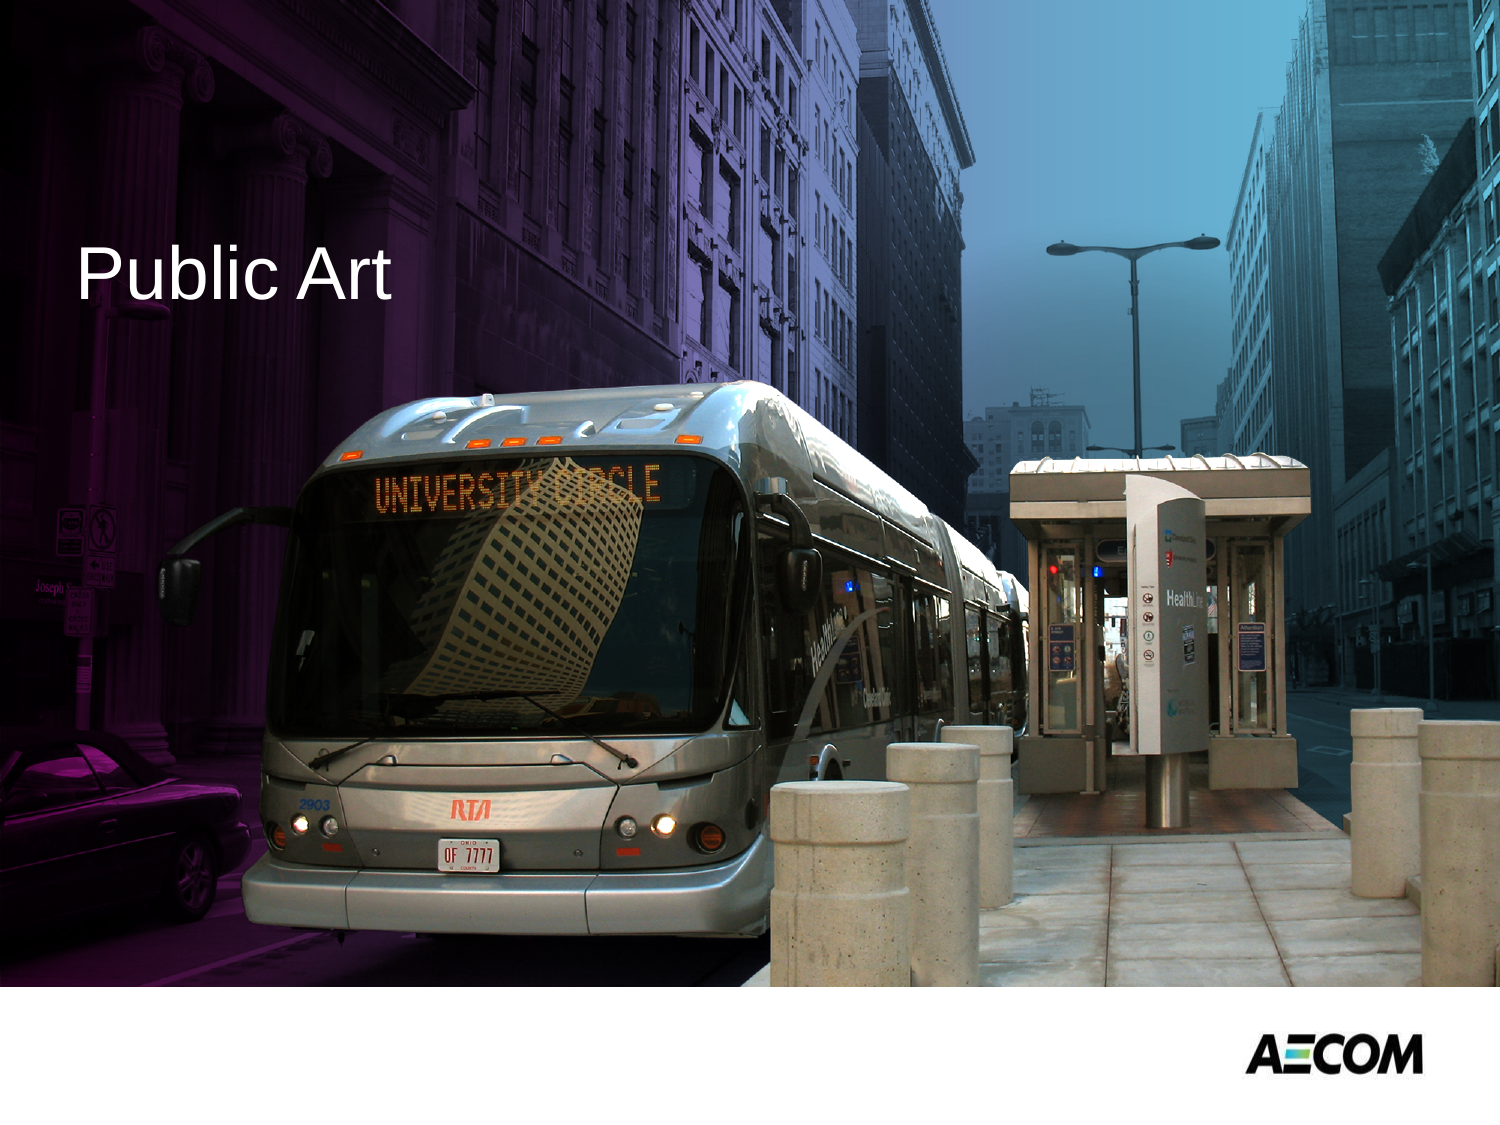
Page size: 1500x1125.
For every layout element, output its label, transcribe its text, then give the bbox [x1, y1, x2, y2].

picture [0, 0, 1500, 987]
title Public Art [75, 234, 1245, 476]
picture [1226, 1015, 1442, 1093]
